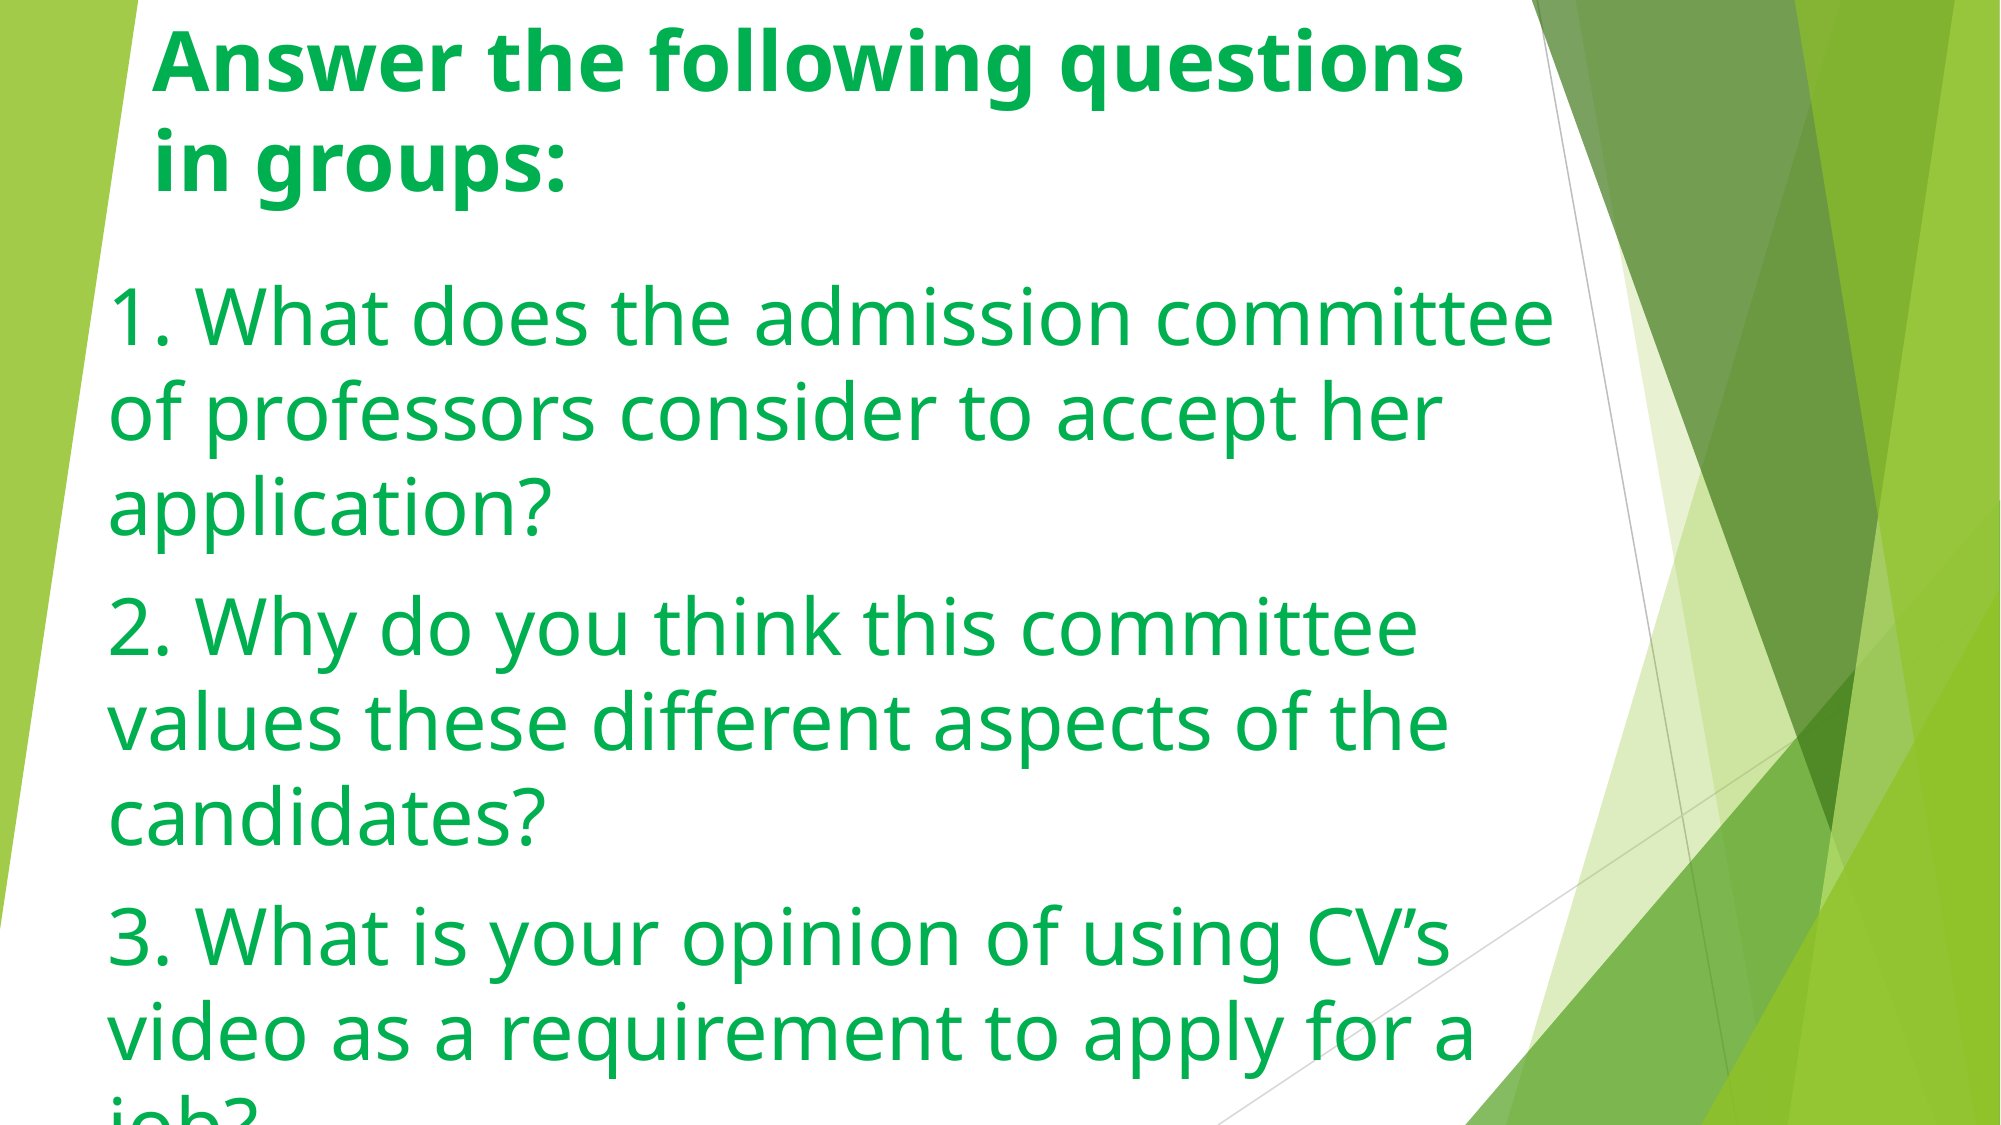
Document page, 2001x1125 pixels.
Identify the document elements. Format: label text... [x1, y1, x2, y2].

title Answer the following questions in groups: [138, 6, 1527, 216]
subtitle 1. What does the admission committee of professors consider to accept her application? 2. Why do you think this committee values these different aspects of the candidates? 3. What is your opinion of using CV’s video as a requirement to apply for a job? [92, 259, 1642, 830]
